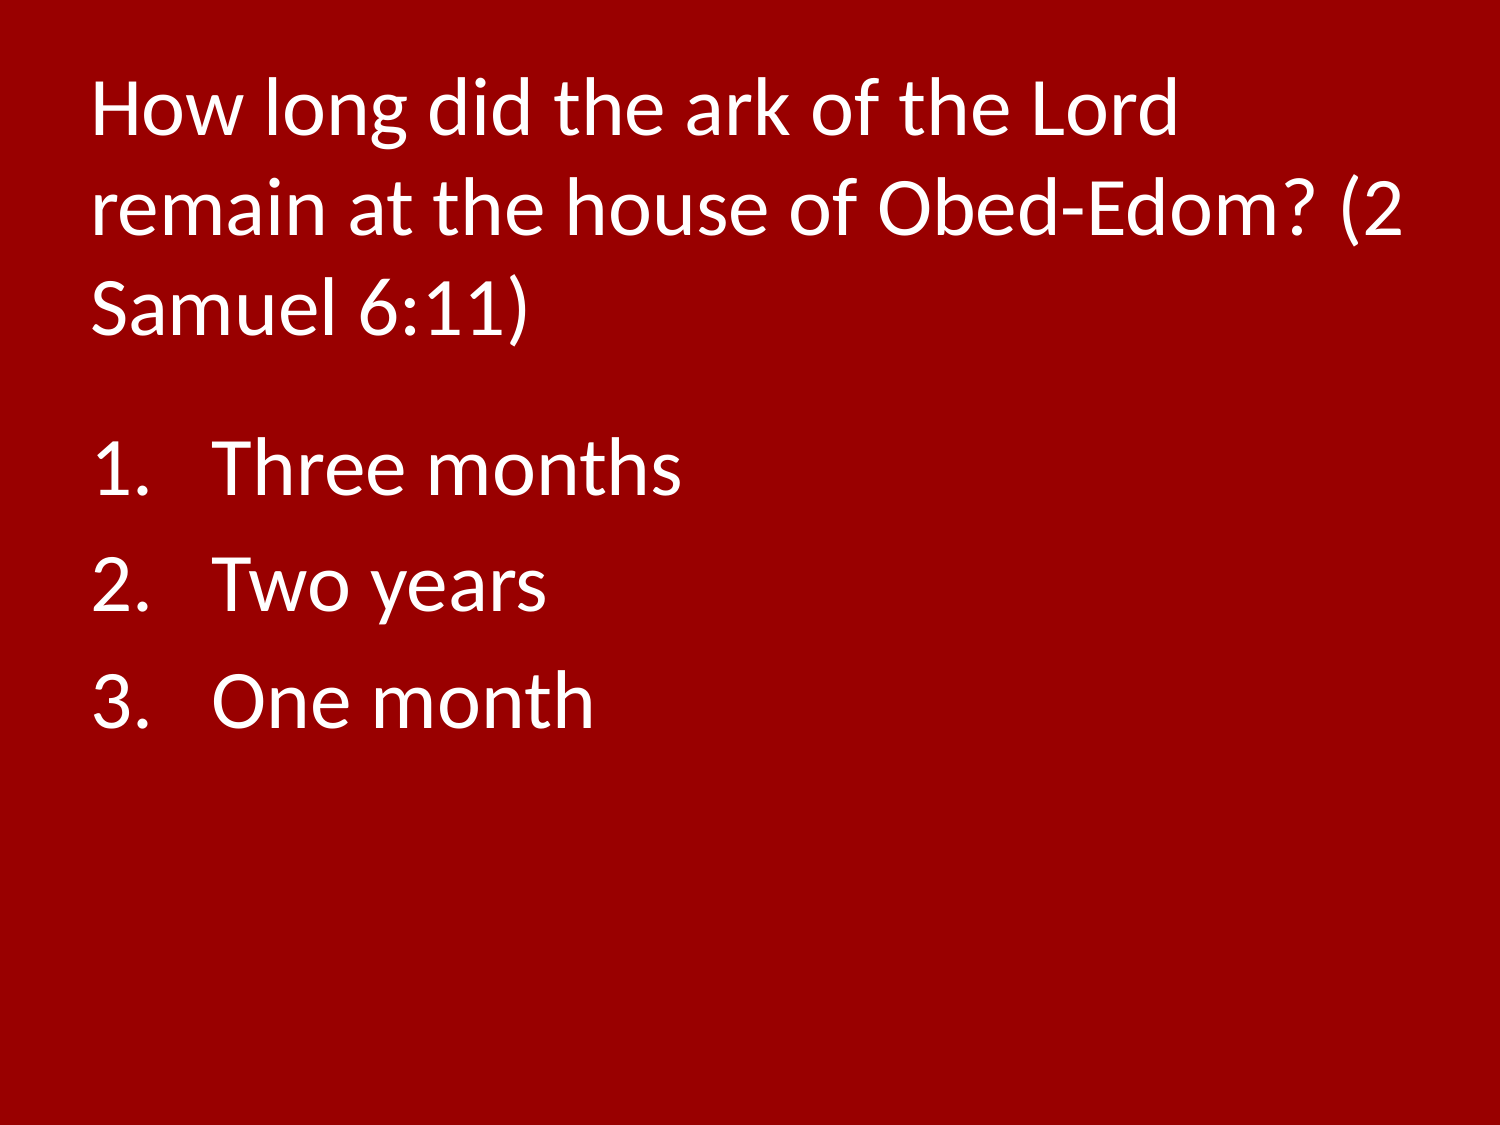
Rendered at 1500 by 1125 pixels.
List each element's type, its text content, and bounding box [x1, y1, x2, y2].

list Three months Two years One month [75, 404, 1425, 908]
title How long did the ark of the Lord remain at the house of Obed-Edom? (2 Samuel 6:11) [75, 0, 1425, 404]
